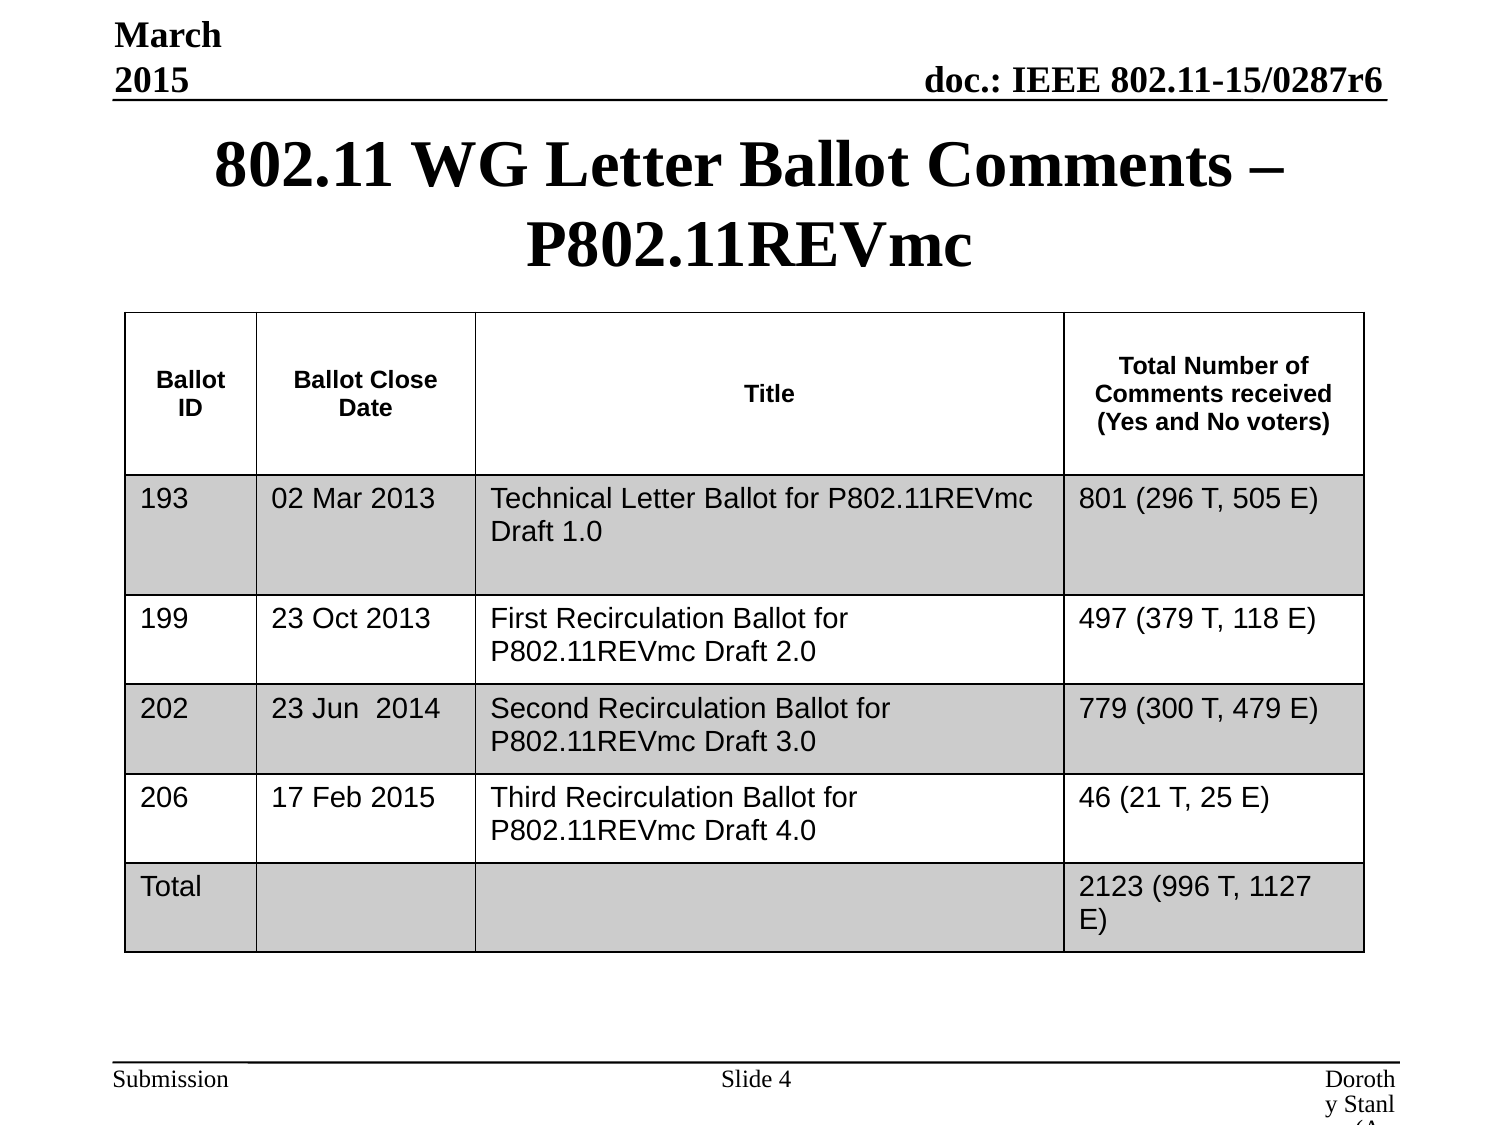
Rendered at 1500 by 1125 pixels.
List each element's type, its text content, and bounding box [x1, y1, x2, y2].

table_cell [257, 864, 475, 951]
table_cell 2123 (996 T, 1127 E) [1065, 864, 1363, 951]
table_cell Technical Letter Ballot for P802.11REVmc Draft 1.0 [476, 476, 1063, 594]
table_cell [476, 864, 1063, 951]
table_cell 199 [126, 596, 256, 683]
table_header Ballot Close Date [257, 313, 475, 474]
table_cell 497 (379 T, 118 E) [1065, 596, 1363, 683]
table_cell 23 Jun 2014 [257, 685, 475, 773]
table_cell 02 Mar 2013 [257, 476, 475, 594]
table_cell 779 (300 T, 479 E) [1065, 685, 1363, 773]
table_cell 17 Feb 2015 [257, 775, 475, 862]
table_header Ballot ID [126, 313, 256, 474]
table_cell 193 [126, 476, 256, 594]
slide_number Slide 4 [712, 1061, 800, 1093]
table_header Title [476, 313, 1063, 474]
table_cell 202 [126, 685, 256, 773]
table_cell 801 (296 T, 505 E) [1065, 476, 1363, 594]
table_cell Second Recirculation Ballot for P802.11REVmc Draft 3.0 [476, 685, 1063, 773]
title 802.11 WG Letter Ballot Comments – P802.11REVmc [112, 112, 1388, 288]
table_cell Third Recirculation Ballot for P802.11REVmc Draft 4.0 [476, 775, 1063, 862]
table_cell First Recirculation Ballot for P802.11REVmc Draft 2.0 [476, 596, 1063, 683]
table_header Total Number of Comments received (Yes and No voters) [1065, 313, 1363, 474]
table_cell Total [126, 864, 256, 951]
footer Dorothy Stanley (Aruba Networks) [1324, 1061, 1402, 1093]
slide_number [114, 54, 290, 101]
table_cell 46 (21 T, 25 E) [1065, 775, 1363, 862]
table_cell 206 [126, 775, 256, 862]
table_cell 23 Oct 2013 [257, 596, 475, 683]
